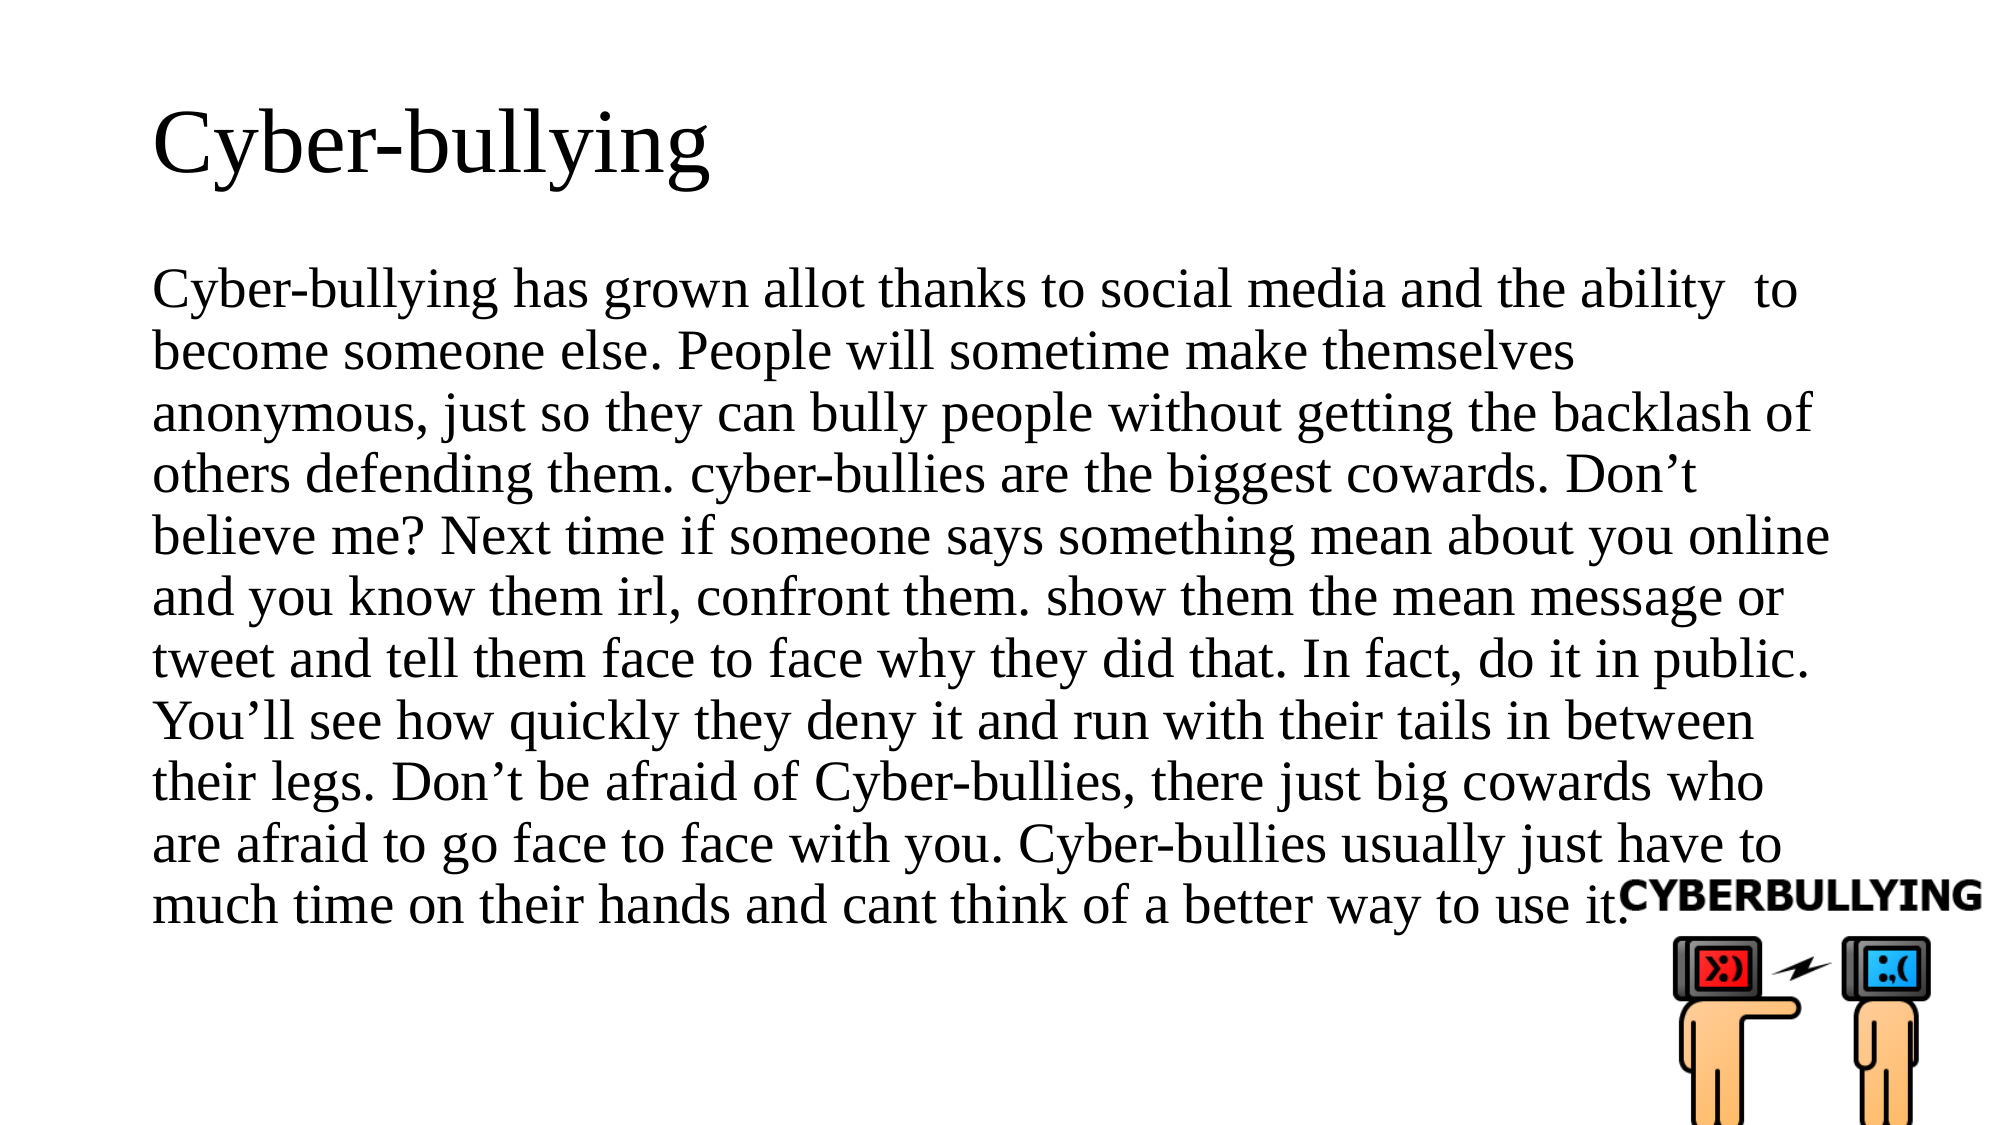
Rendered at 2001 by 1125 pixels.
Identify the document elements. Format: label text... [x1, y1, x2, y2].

list Cyber-bullying has grown allot thanks to social media and the ability to become someone else. People will sometime make themselves anonymous, just so they can bully people without getting the backlash of others defending them. cyber-bullies are the biggest cowards. Don’t believe me? Next time if someone says something mean about you online and you know them irl, confront them. show them the mean message or tweet and tell them face to face why they did that. In fact, do it in public. You’ll see how quickly they deny it and run with their tails in between their legs. Don’t be afraid of Cyber-bullies, there just big cowards who are afraid to go face to face with you. Cyber-bullies usually just have to much time on their hands and cant think of a better way to use it. [137, 251, 1863, 965]
title Cyber-bullying [137, 33, 1863, 251]
picture [1561, 830, 2000, 1125]
